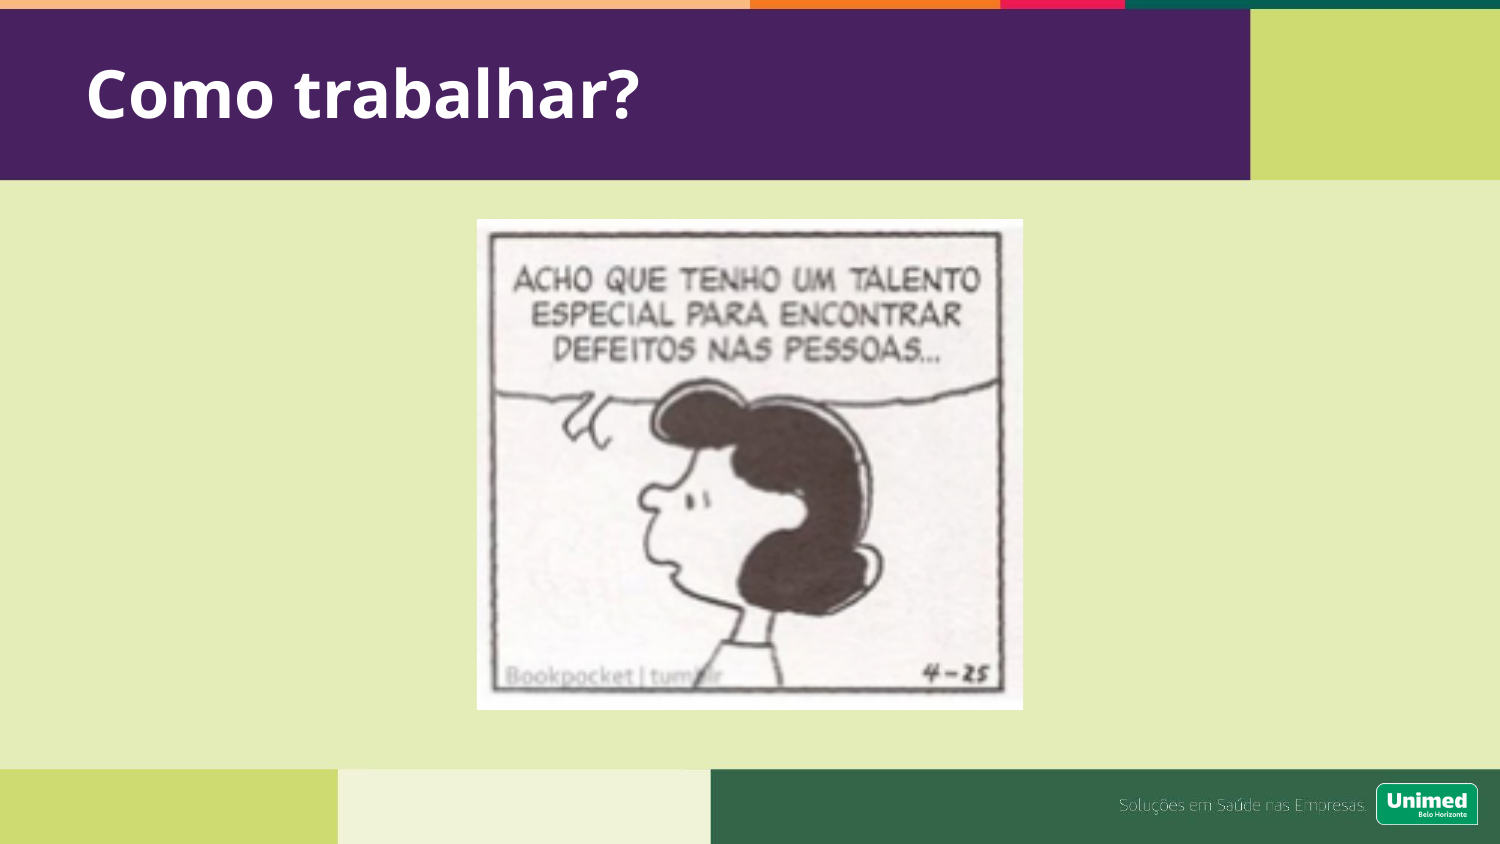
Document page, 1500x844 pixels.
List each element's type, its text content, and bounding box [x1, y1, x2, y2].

picture [0, 0, 1500, 844]
title Como trabalhar? [0, 9, 1247, 179]
